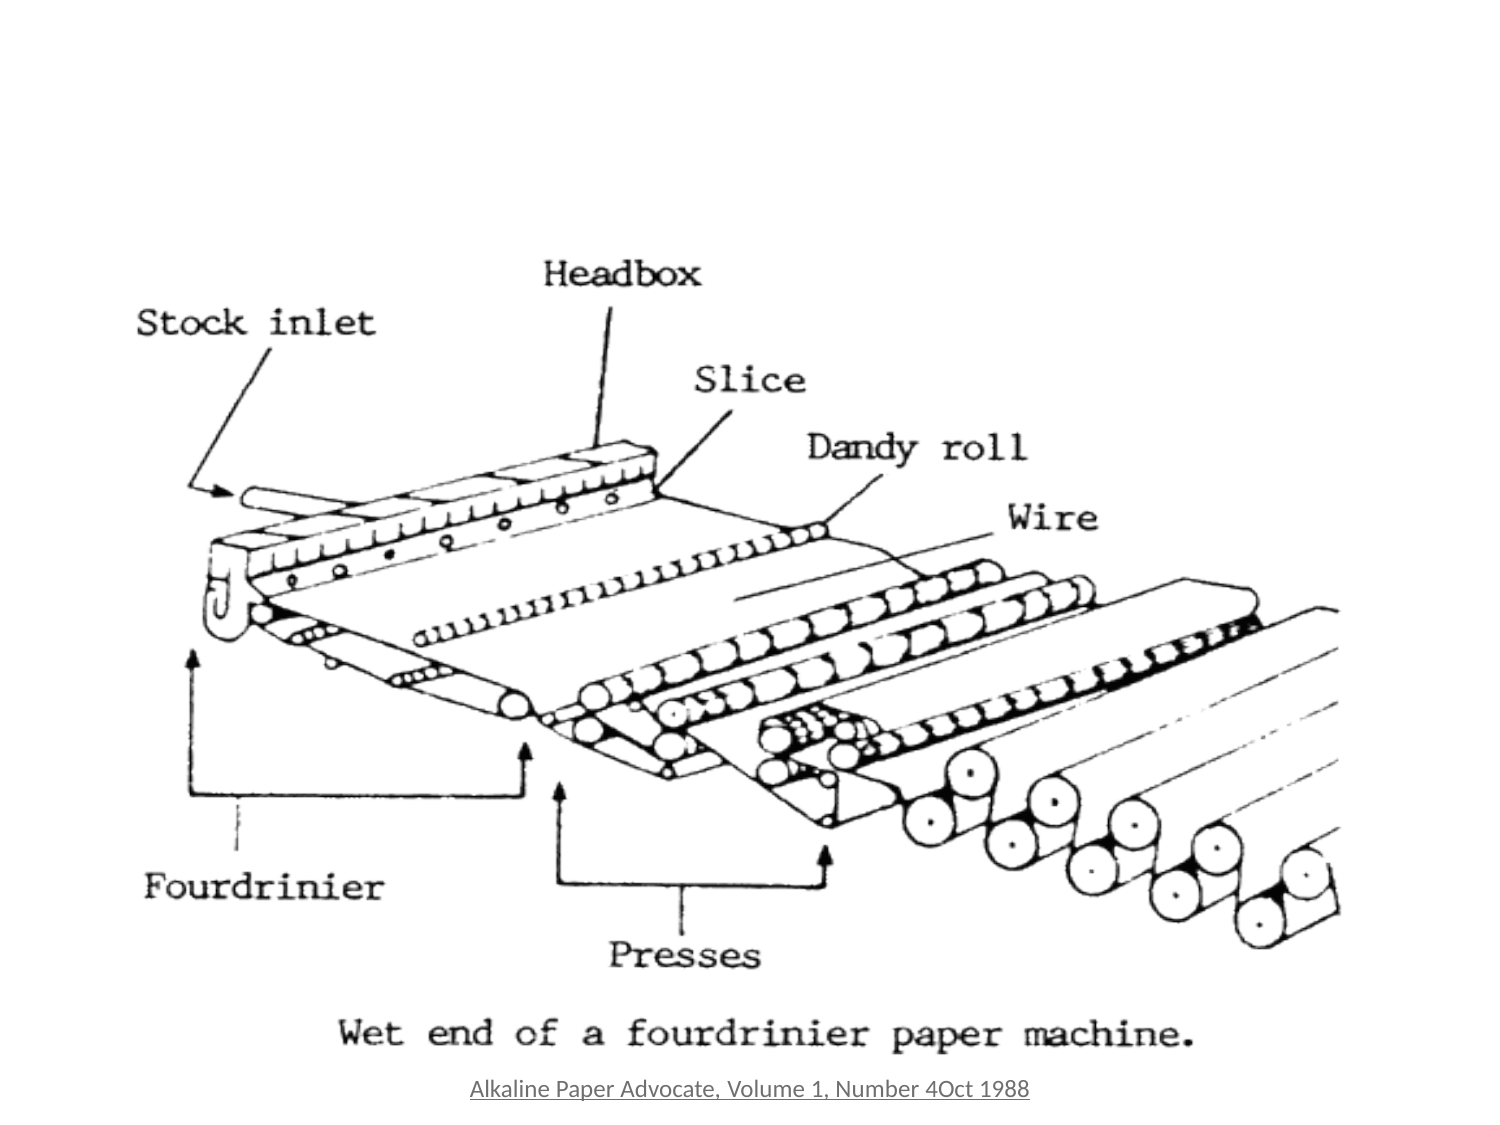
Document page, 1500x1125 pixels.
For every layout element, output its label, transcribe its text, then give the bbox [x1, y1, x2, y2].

text_box Alkaline Paper Advocate, Volume 1, Number 4Oct 1988 [377, 1099, 1122, 1110]
picture [111, 214, 1459, 1092]
